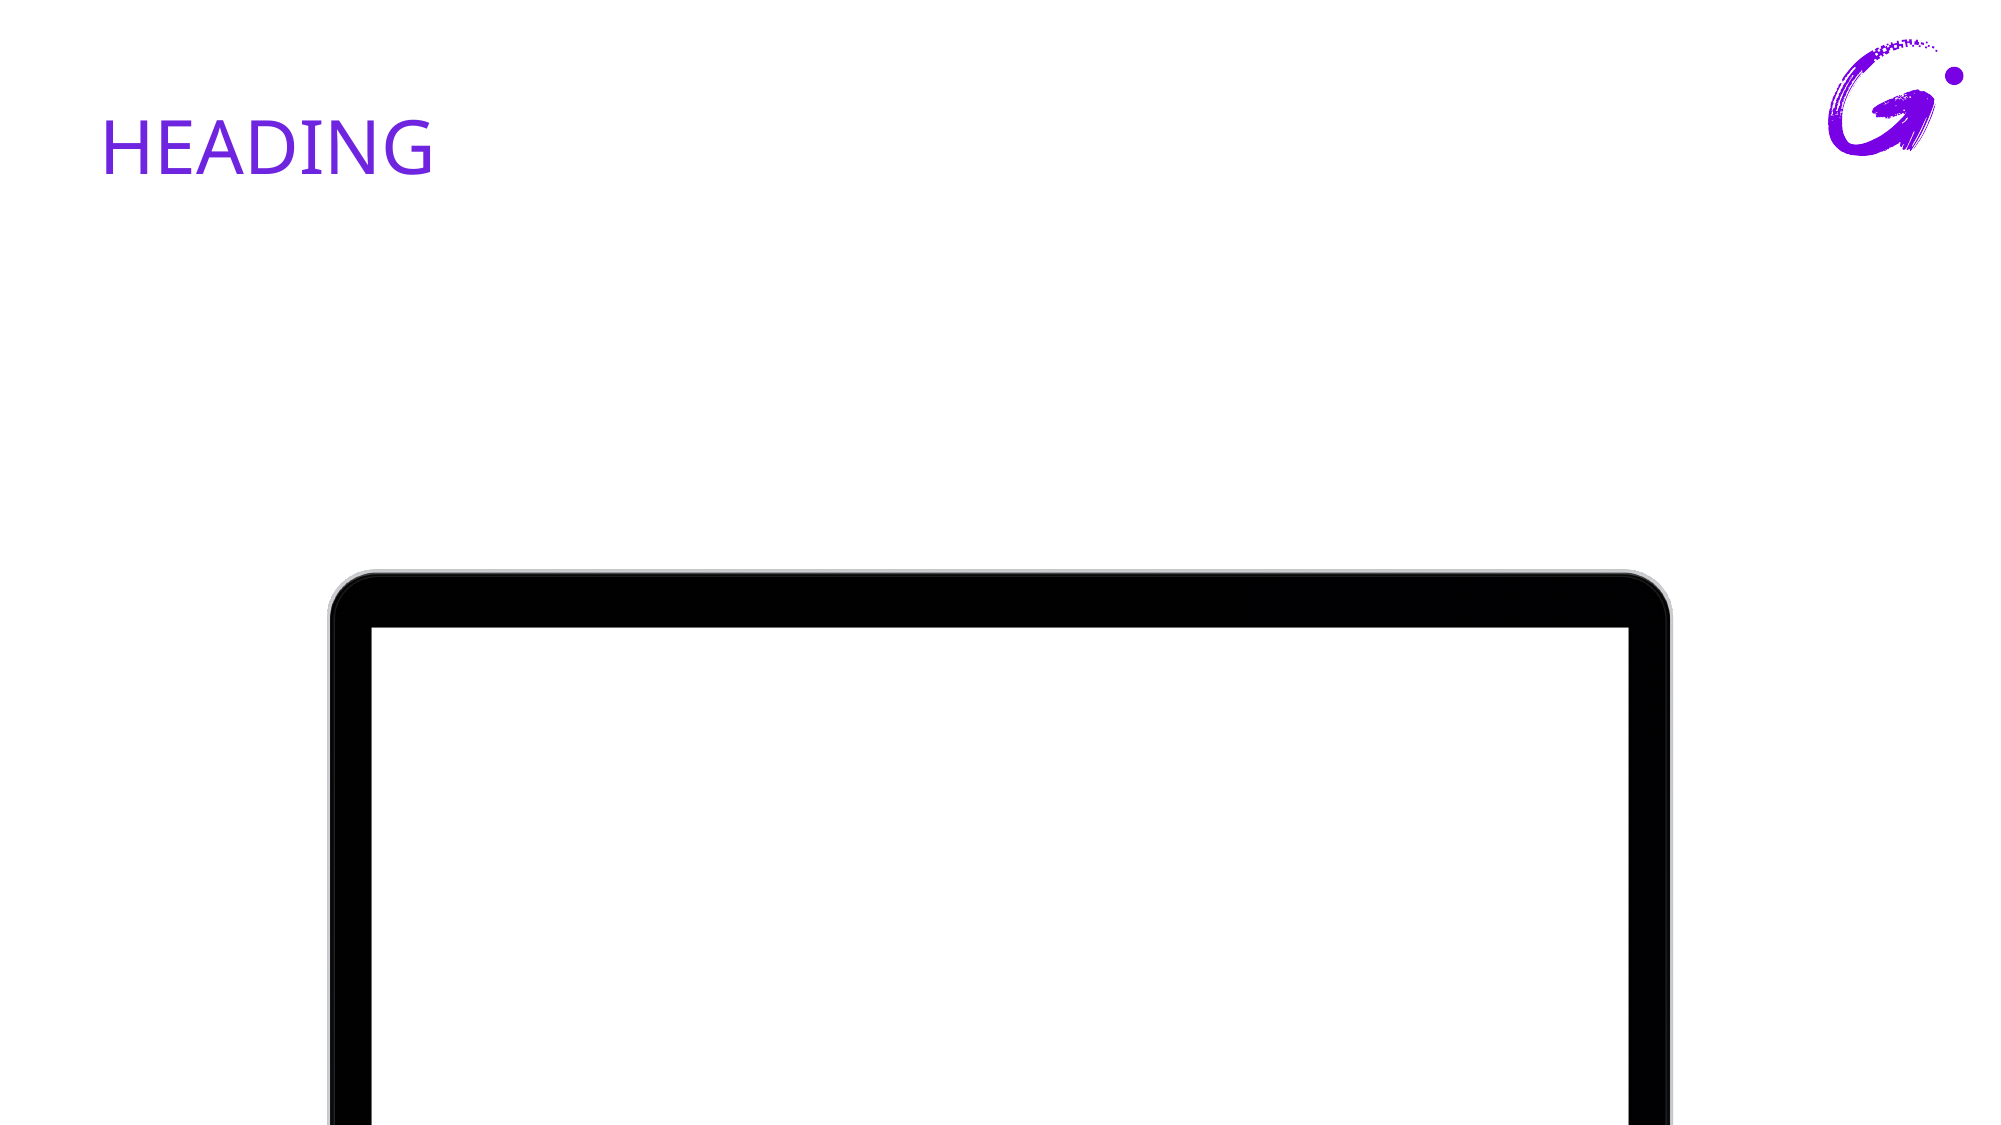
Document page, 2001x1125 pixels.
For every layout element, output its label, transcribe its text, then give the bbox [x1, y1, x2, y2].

picture [1827, 31, 1964, 167]
text_box HEADING [84, 92, 1385, 198]
picture [174, 549, 1825, 1125]
